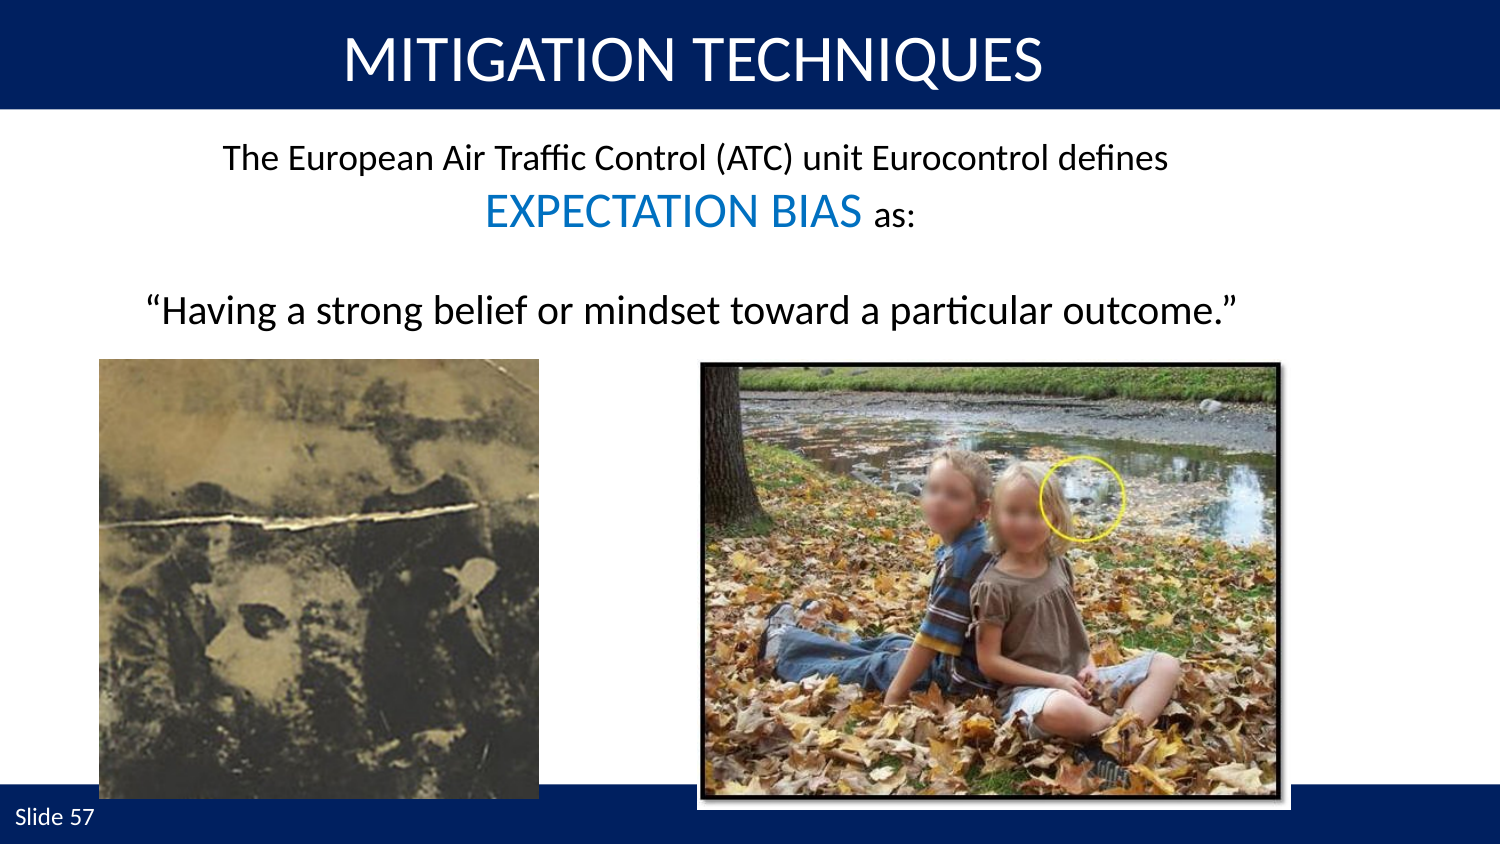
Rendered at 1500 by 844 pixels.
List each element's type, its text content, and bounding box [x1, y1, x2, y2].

picture [697, 359, 1291, 811]
picture [99, 359, 540, 799]
text_box MITIGATION TECHNIQUES [0, 0, 1388, 125]
text_box The European Air Traffic Control (ATC) unit Eurocontrol defines EXPECTATION BIAS as: “Having a strong belief or mindset toward a particular outcome.” [2, 125, 1390, 385]
